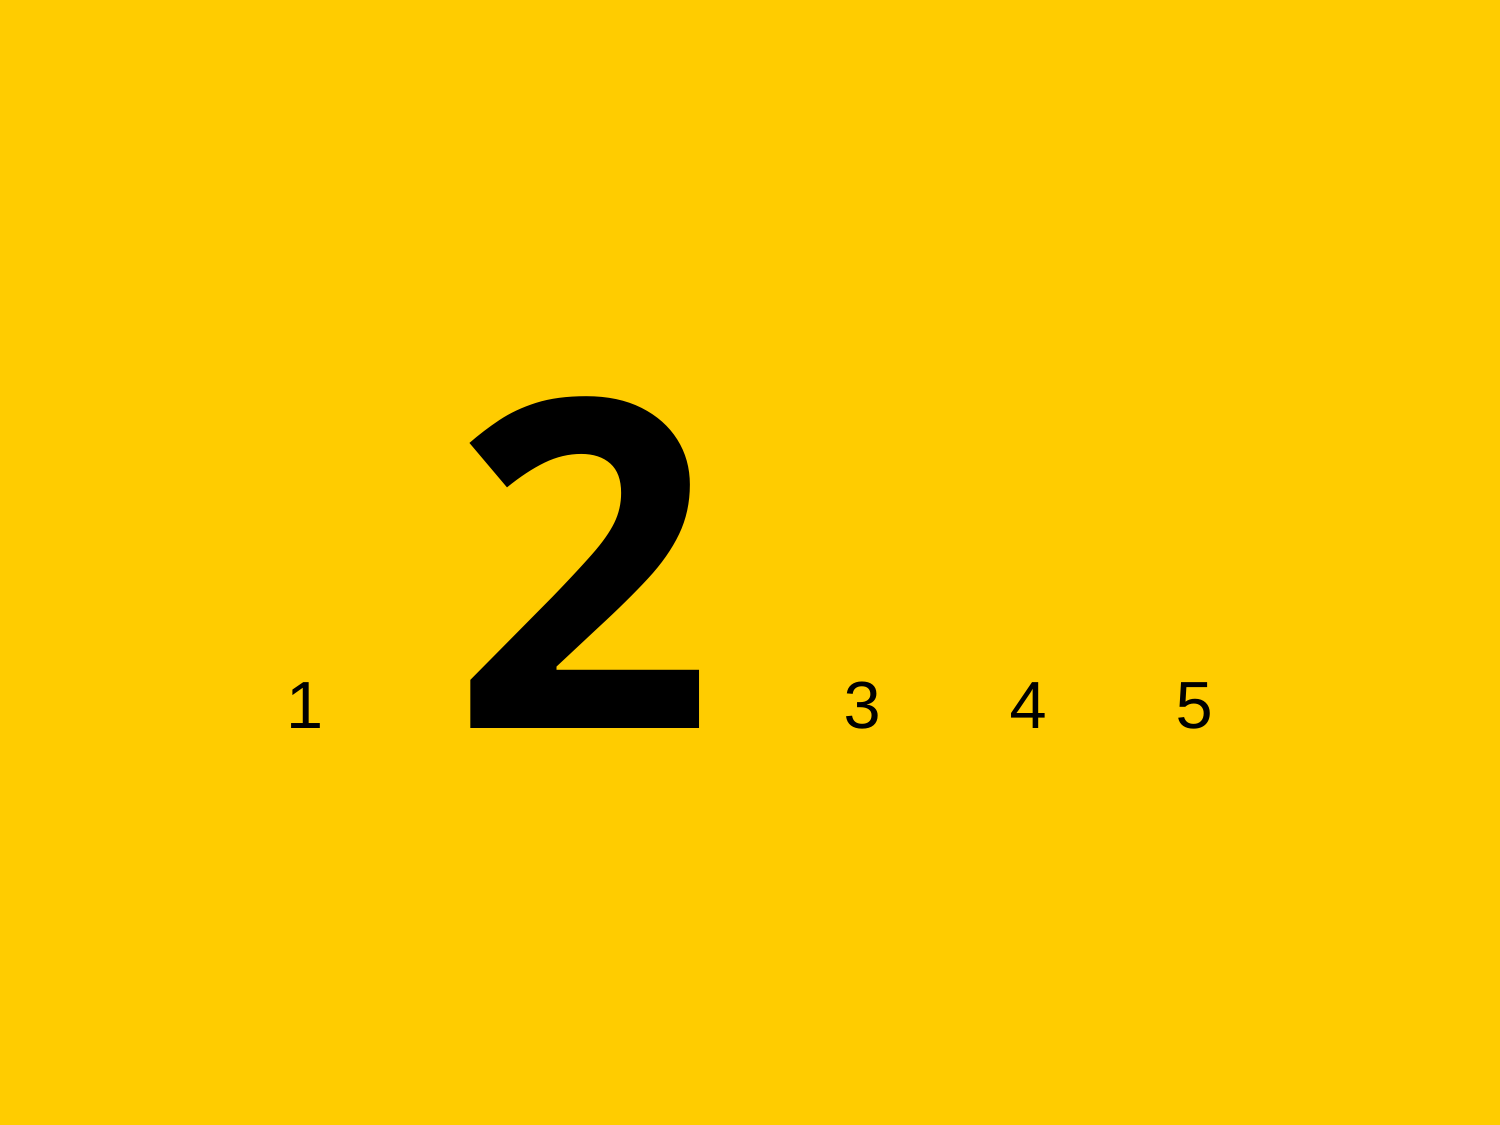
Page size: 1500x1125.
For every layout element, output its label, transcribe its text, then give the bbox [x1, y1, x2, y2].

list 1 2 3 4 5 [75, 262, 1425, 1005]
